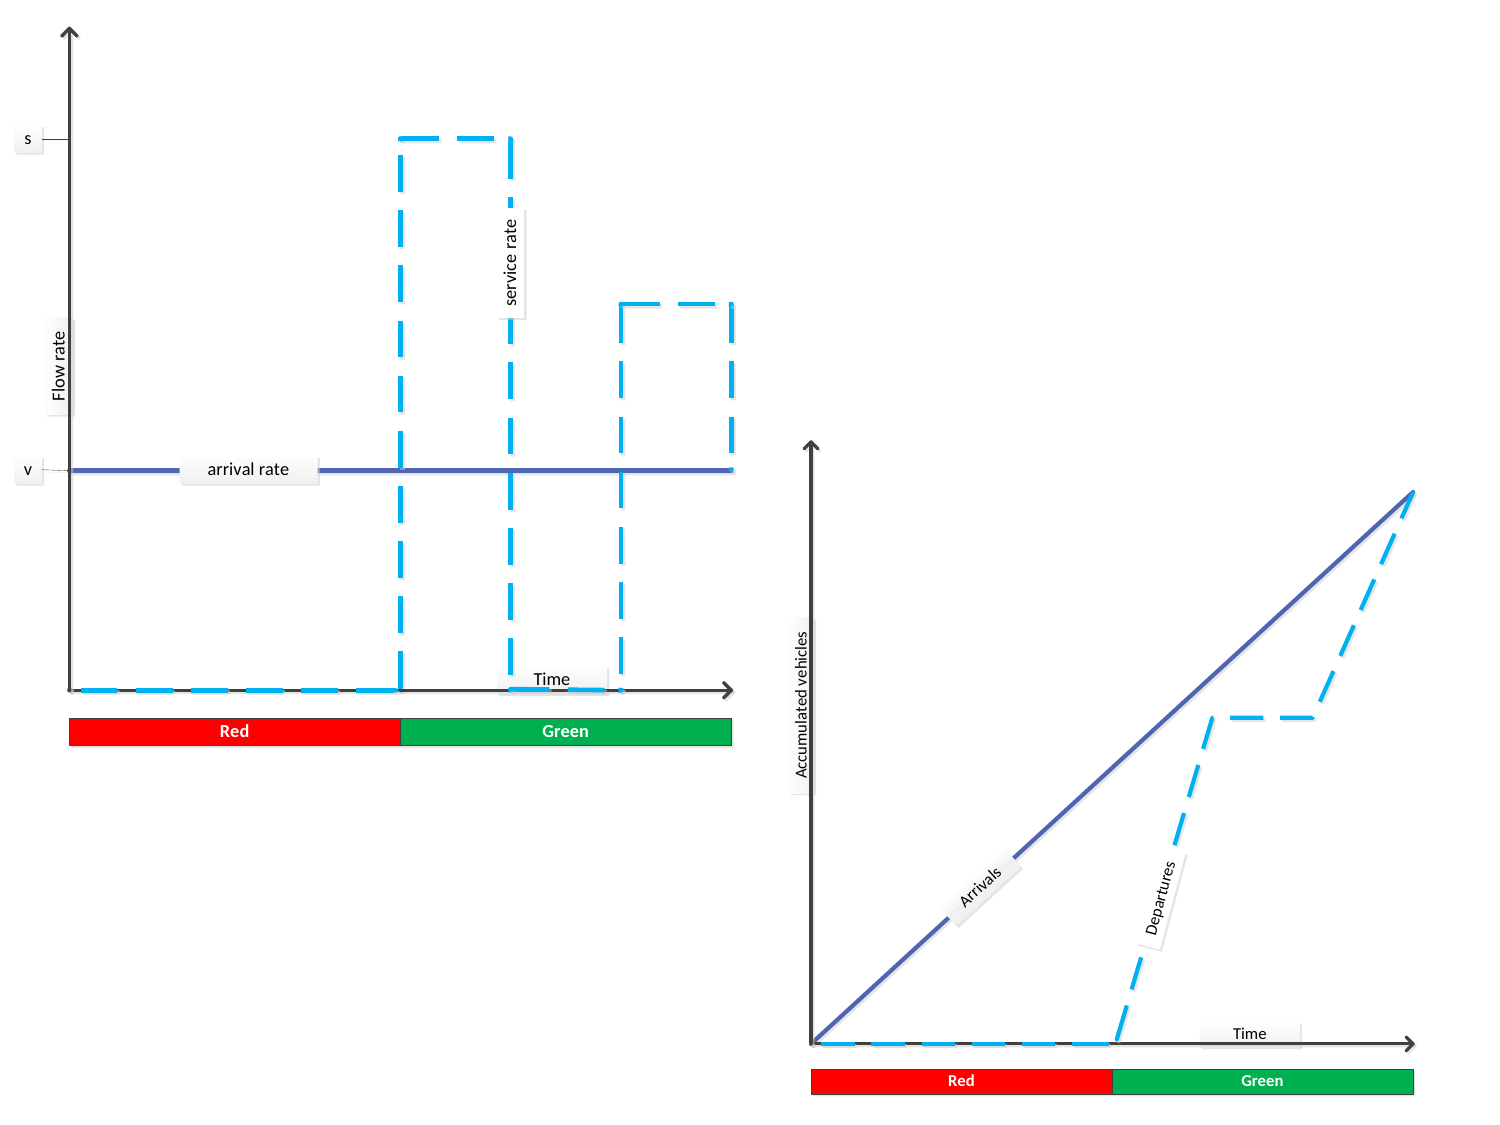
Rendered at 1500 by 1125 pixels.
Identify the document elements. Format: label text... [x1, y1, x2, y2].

slide_number 7 [1421, 1042, 1425, 1103]
picture [787, 438, 1419, 1099]
picture [12, 24, 738, 750]
